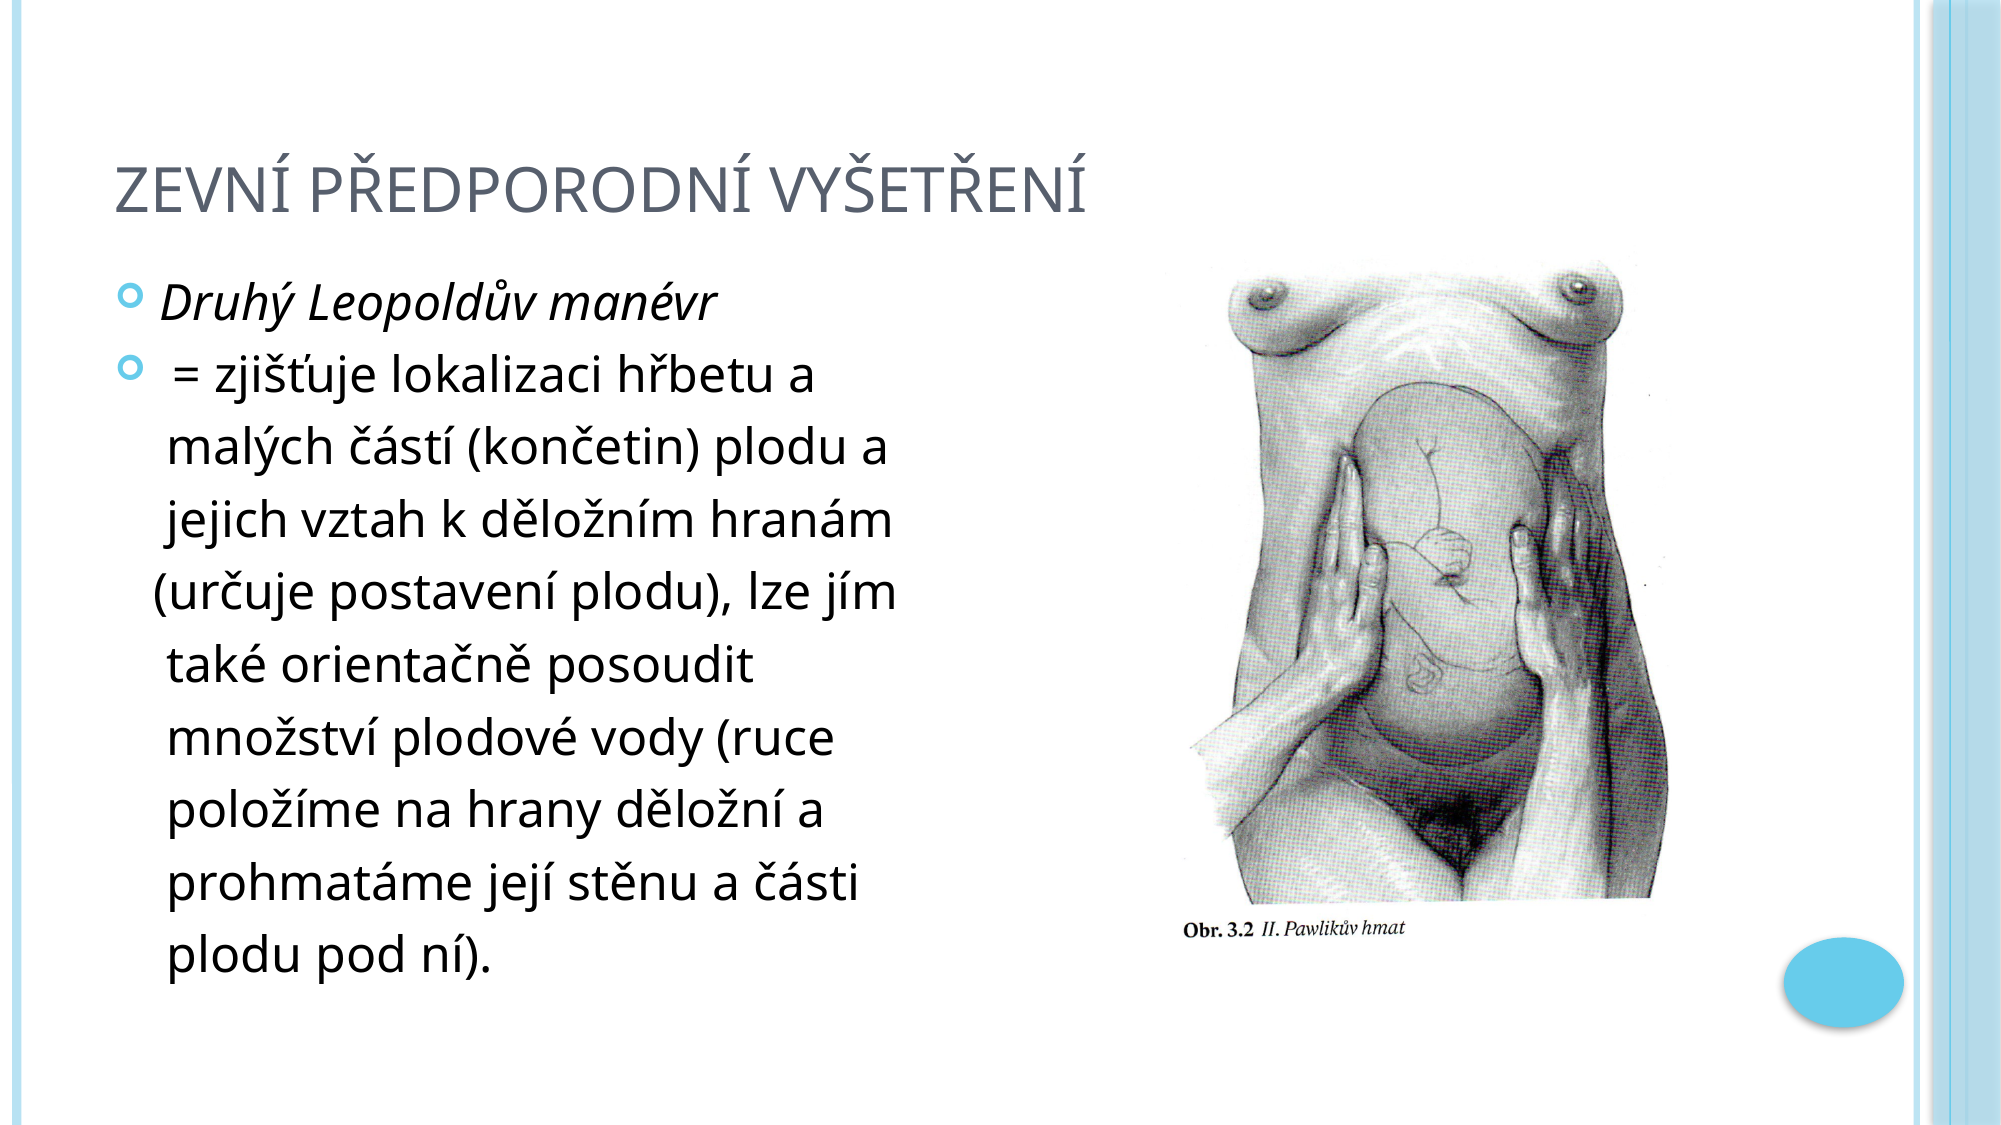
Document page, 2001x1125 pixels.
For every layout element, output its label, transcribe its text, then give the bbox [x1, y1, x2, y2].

title Zevní předporodní vyšetření [99, 45, 1734, 233]
picture [1164, 243, 1673, 940]
list Druhý Leopoldův manévr = zjišťuje lokalizaci hřbetu a malých částí (končetin) plodu a jejich vztah k děložním hranám (určuje postavení plodu), lze jím také orientačně posoudit množství plodové vody (ruce položíme na hrany děložní a prohmatáme její stěnu a části plodu pod ní). [99, 262, 1734, 1062]
